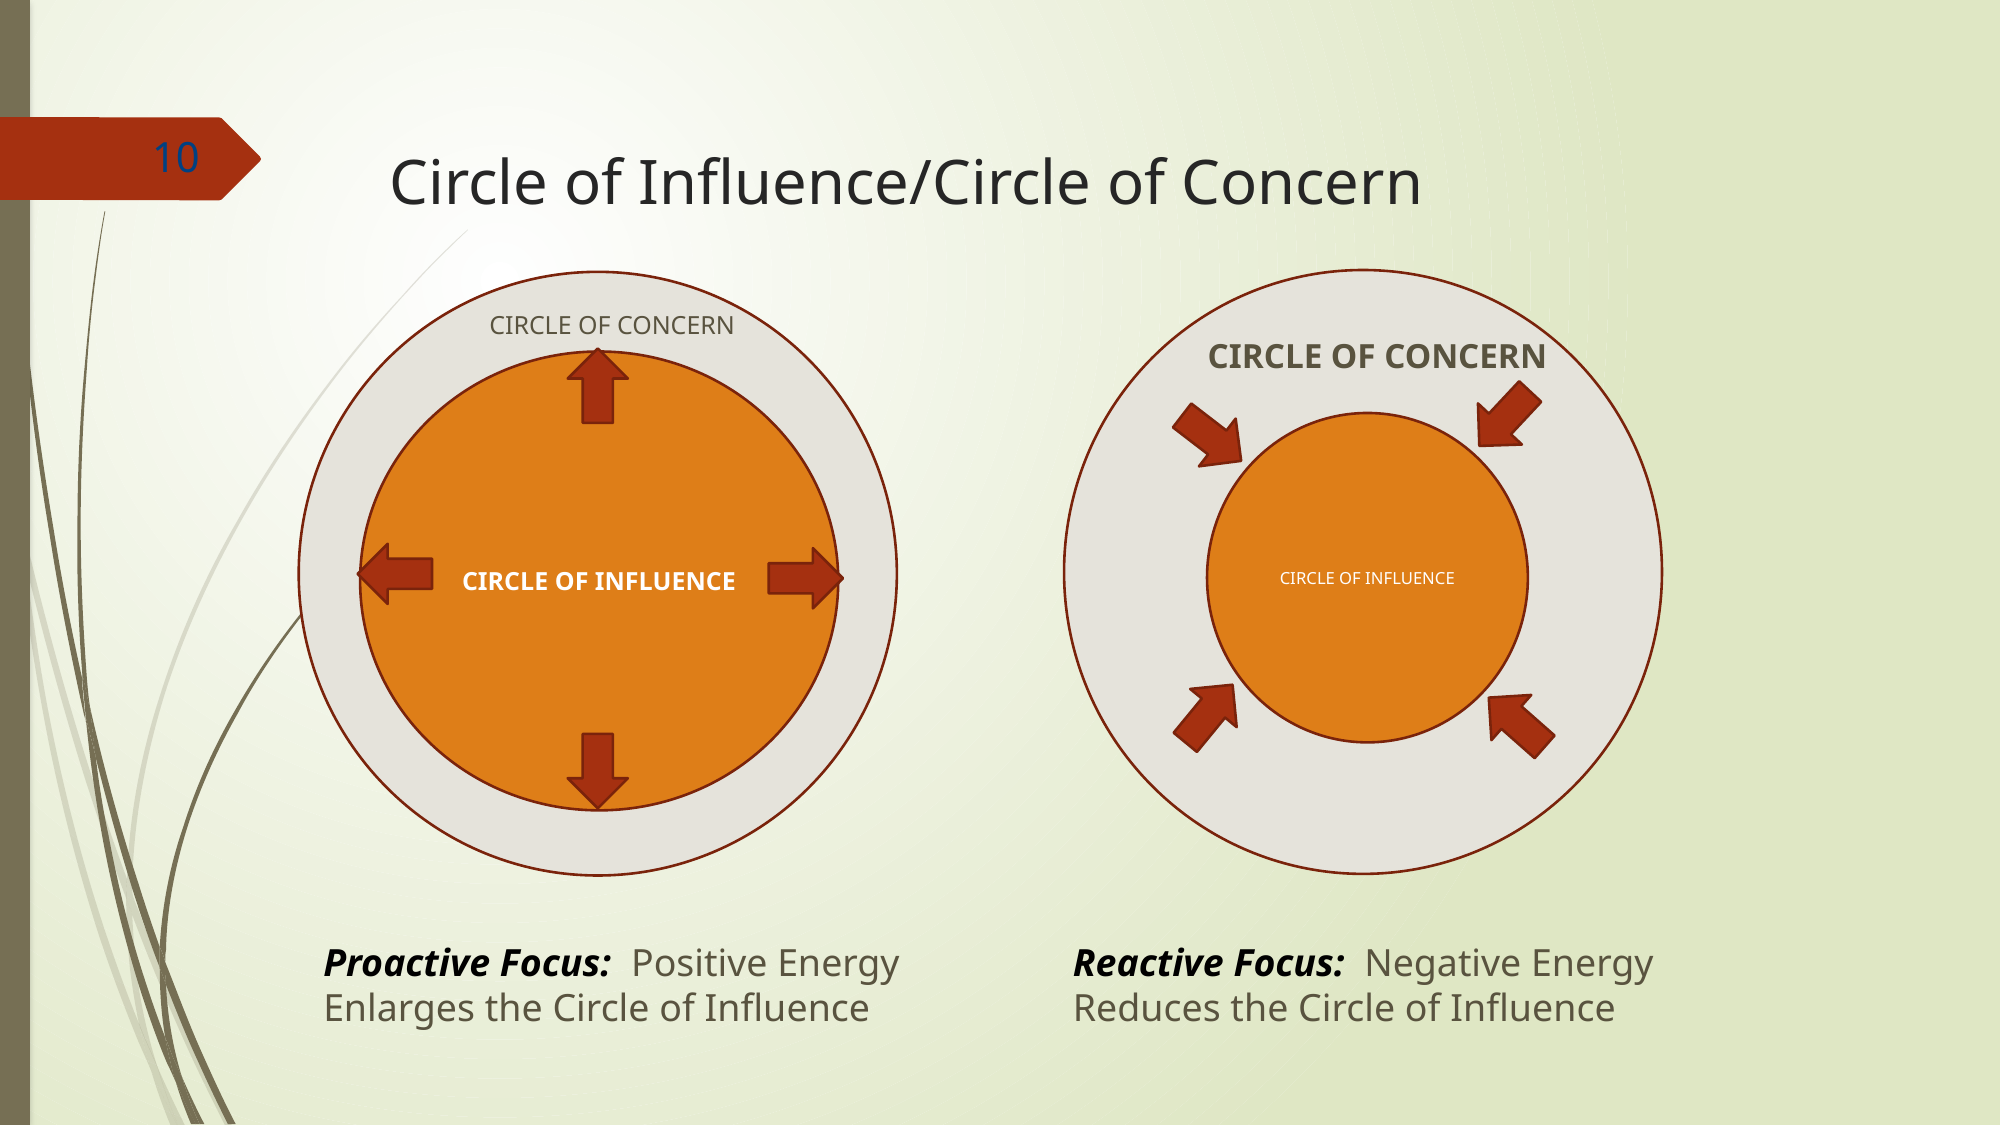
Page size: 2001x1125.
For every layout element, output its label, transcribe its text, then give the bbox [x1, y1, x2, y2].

text_box [566, 732, 630, 810]
text_box [464, 270, 732, 302]
title Circle of Influence/Circle of Concern [374, 135, 1609, 226]
text_box CIRCLE OF CONCERN [1119, 327, 1636, 383]
text_box CIRCLE OF INFLUENCE [358, 350, 840, 812]
slide_number 10 [87, 129, 216, 190]
text_box [356, 542, 434, 606]
text_box Reactive Focus: Negative Energy Reduces the Circle of Influence [1058, 931, 1698, 1036]
text_box [1476, 380, 1543, 448]
text_box [1487, 693, 1556, 760]
text_box [1062, 383, 1664, 876]
text_box Proactive Focus: Positive Energy Enlarges the Circle of Influence [308, 931, 948, 1036]
text_box [1186, 268, 1541, 327]
text_box CIRCLE OF CONCERN [354, 302, 871, 348]
text_box [566, 347, 630, 425]
text_box [297, 348, 899, 877]
text_box [1172, 683, 1238, 753]
text_box [1171, 402, 1243, 468]
text_box CIRCLE OF INFLUENCE [1205, 411, 1530, 744]
text_box [767, 546, 844, 610]
